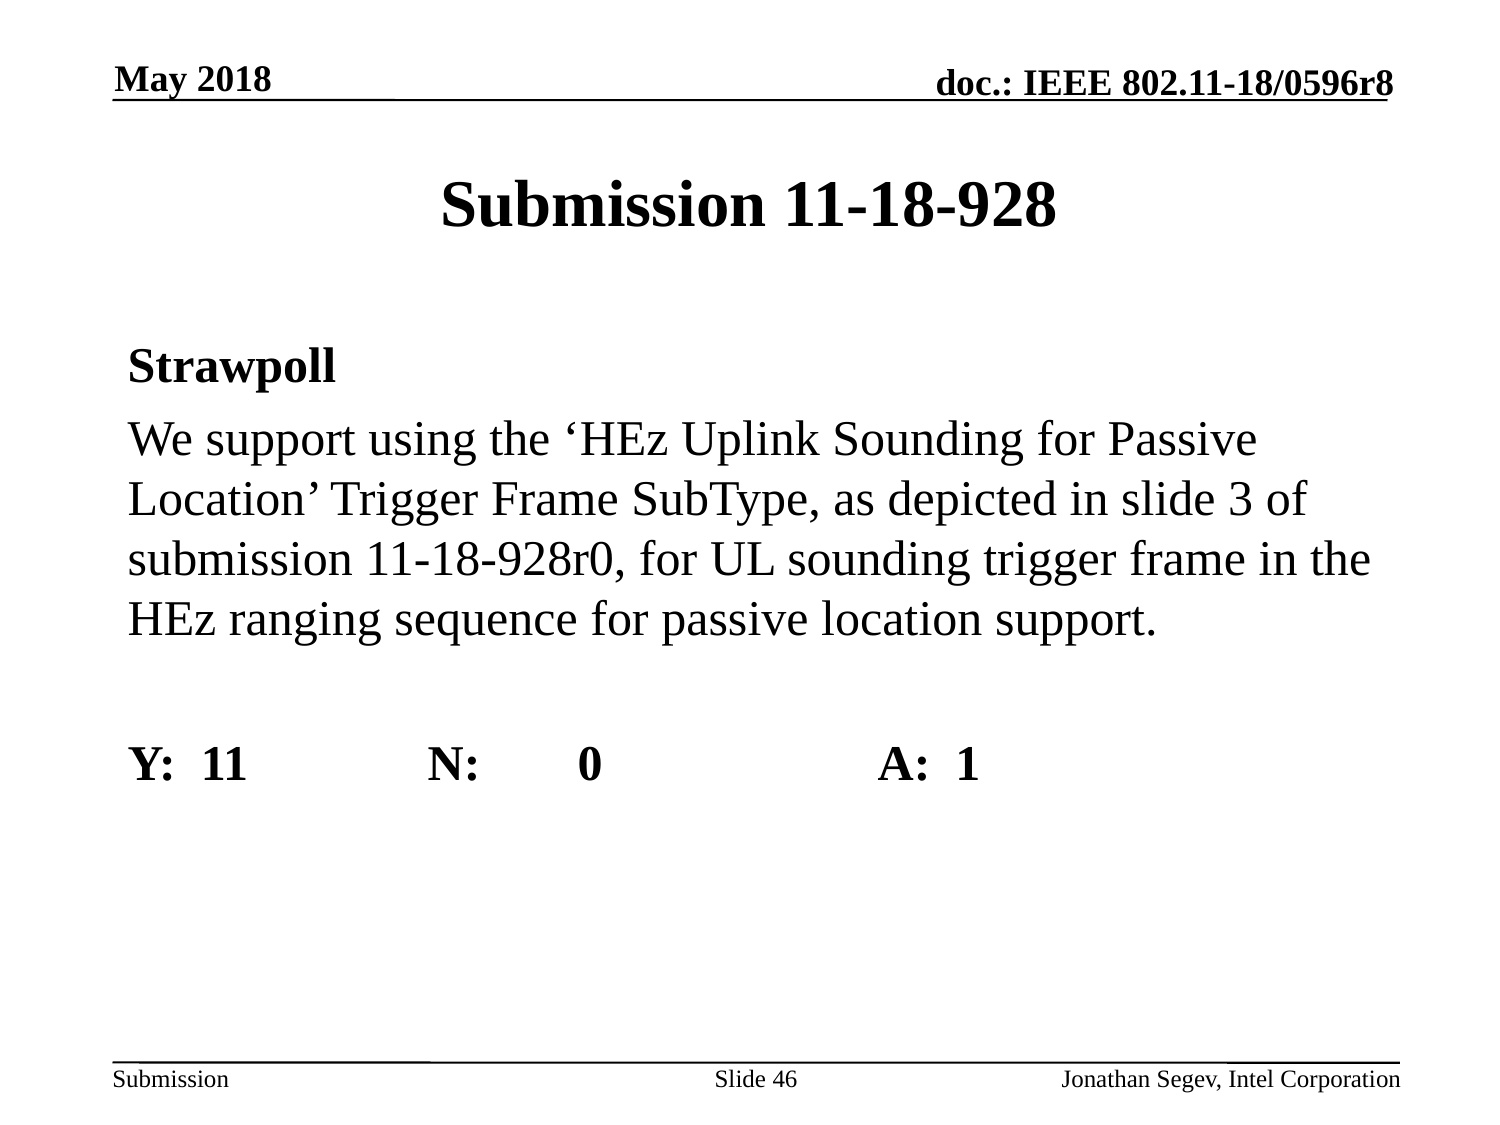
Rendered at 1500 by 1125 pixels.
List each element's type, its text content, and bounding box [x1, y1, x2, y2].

footer Jonathan Segev, Intel Corporation [878, 1061, 1402, 1093]
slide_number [114, 54, 423, 100]
title Submission 11-18-928 [112, 112, 1388, 288]
slide_number Slide 46 [712, 1061, 800, 1123]
list Strawpoll We support using the ‘HEz Uplink Sounding for Passive Location’ Trigger Frame SubType, as depicted in slide 3 of submission 11-18-928r0, for UL sounding trigger frame in the HEz ranging sequence for passive location support. Y: 11 N: 0 A: 1 [112, 324, 1388, 1000]
